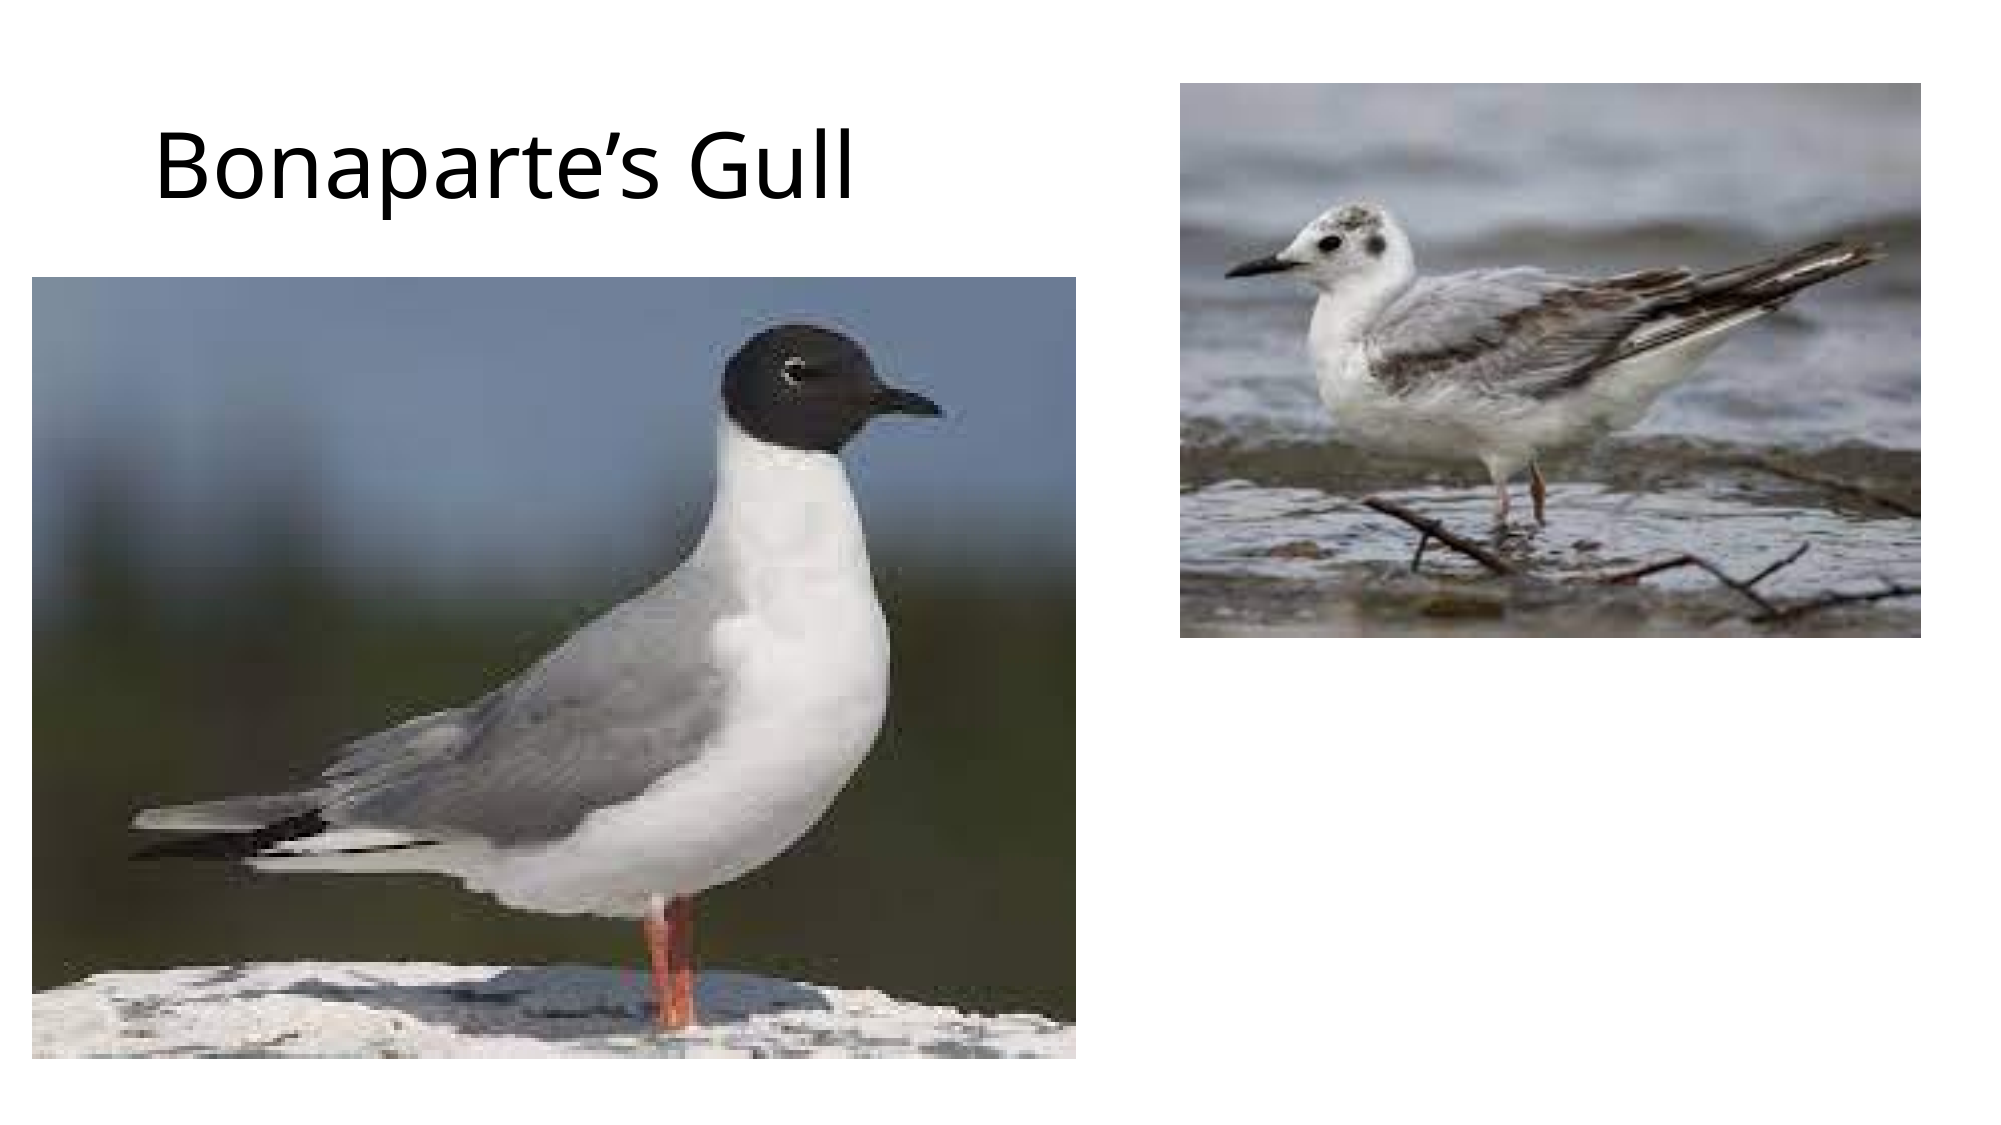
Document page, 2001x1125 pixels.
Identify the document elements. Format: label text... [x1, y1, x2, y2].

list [32, 277, 1076, 1059]
title Bonaparte’s Gull [137, 59, 1863, 278]
picture [1180, 83, 1921, 638]
